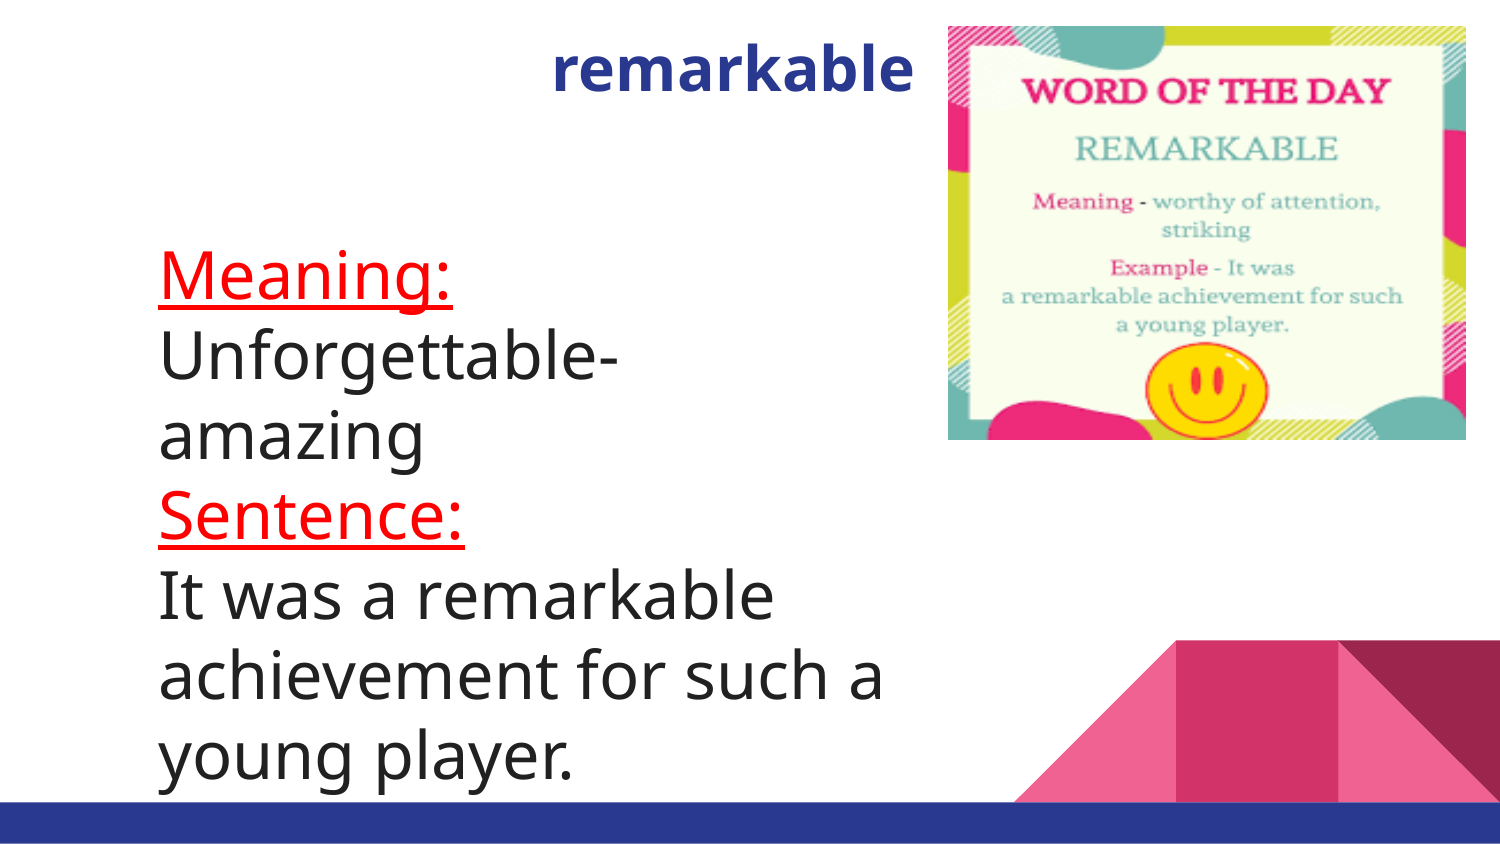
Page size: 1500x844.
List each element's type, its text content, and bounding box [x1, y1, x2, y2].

title remarkable [34, 13, 1433, 114]
text_box Meaning: Unforgettable- amazing Sentence: It was a remarkable achievement for such a young player. [143, 225, 917, 801]
picture [947, 26, 1466, 441]
list [93, 113, 1222, 734]
